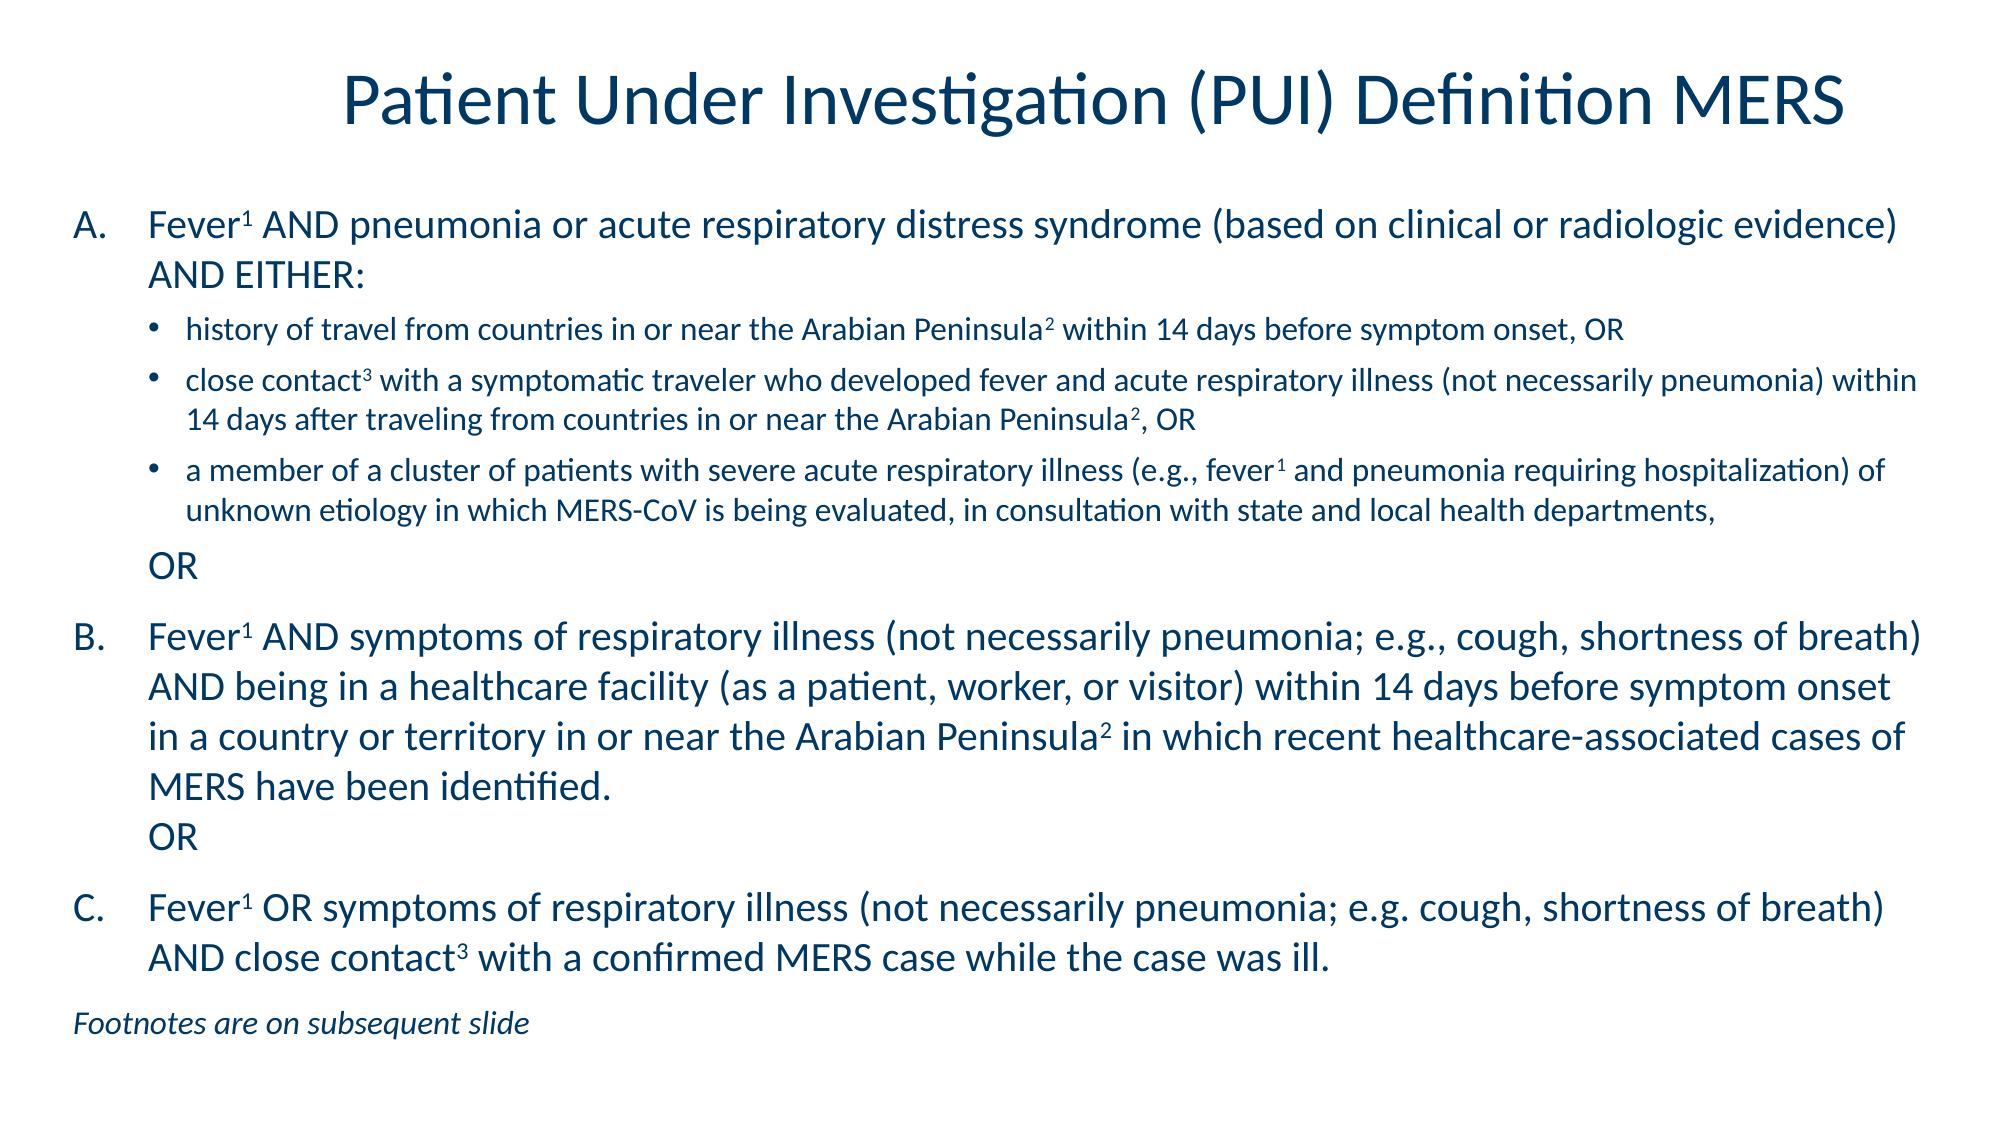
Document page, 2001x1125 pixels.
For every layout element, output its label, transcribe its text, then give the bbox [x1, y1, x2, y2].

title Patient Under Investigation (PUI) Definition MERS [137, 24, 1863, 175]
list Fever1 AND pneumonia or acute respiratory distress syndrome (based on clinical or radiologic evidence) AND EITHER: history of travel from countries in or near the Arabian Peninsula2 within 14 days before symptom onset, OR close contact3 with a symptomatic traveler who developed fever and acute respiratory illness (not necessarily pneumonia) within 14 days after traveling from countries in or near the Arabian Peninsula2, OR a member of a cluster of patients with severe acute respiratory illness (e.g., fever1 and pneumonia requiring hospitalization) of unknown etiology in which MERS-CoV is being evaluated, in consultation with state and local health departments, OR Fever1 AND symptoms of respiratory illness (not necessarily pneumonia; e.g., cough, shortness of breath) AND being in a healthcare facility (as a patient, worker, or visitor) within 14 days before symptom onset in a country or territory in or near the Arabian Peninsula2 in which recent healthcare-associated cases of MERS have been identified. OR Fever1 OR symptoms of respiratory illness (not necessarily pneumonia; e.g. cough, shortness of breath) AND close contact3 with a confirmed MERS case while the case was ill. Footnotes are on subsequent slide [58, 189, 1947, 1071]
